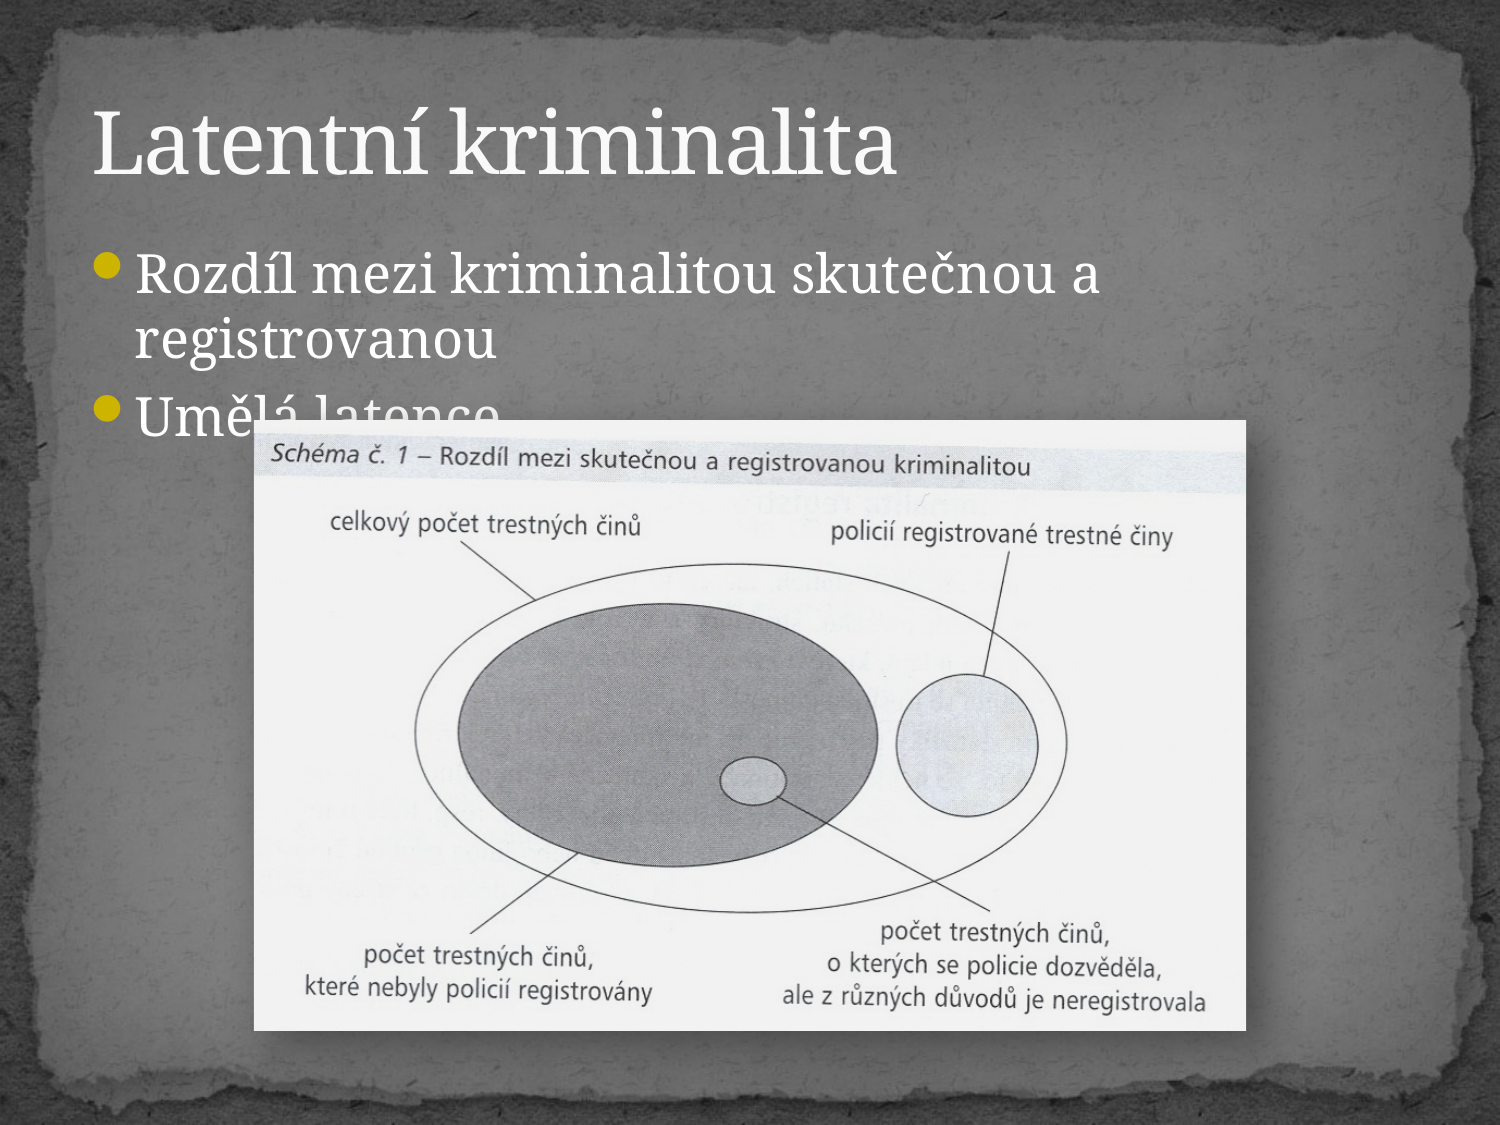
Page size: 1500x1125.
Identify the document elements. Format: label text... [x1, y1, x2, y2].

title Latentní kriminalita [76, 0, 1427, 200]
picture [253, 420, 1247, 1031]
list Rozdíl mezi kriminalitou skutečnou a registrovanou Umělá latence [75, 231, 1425, 1000]
